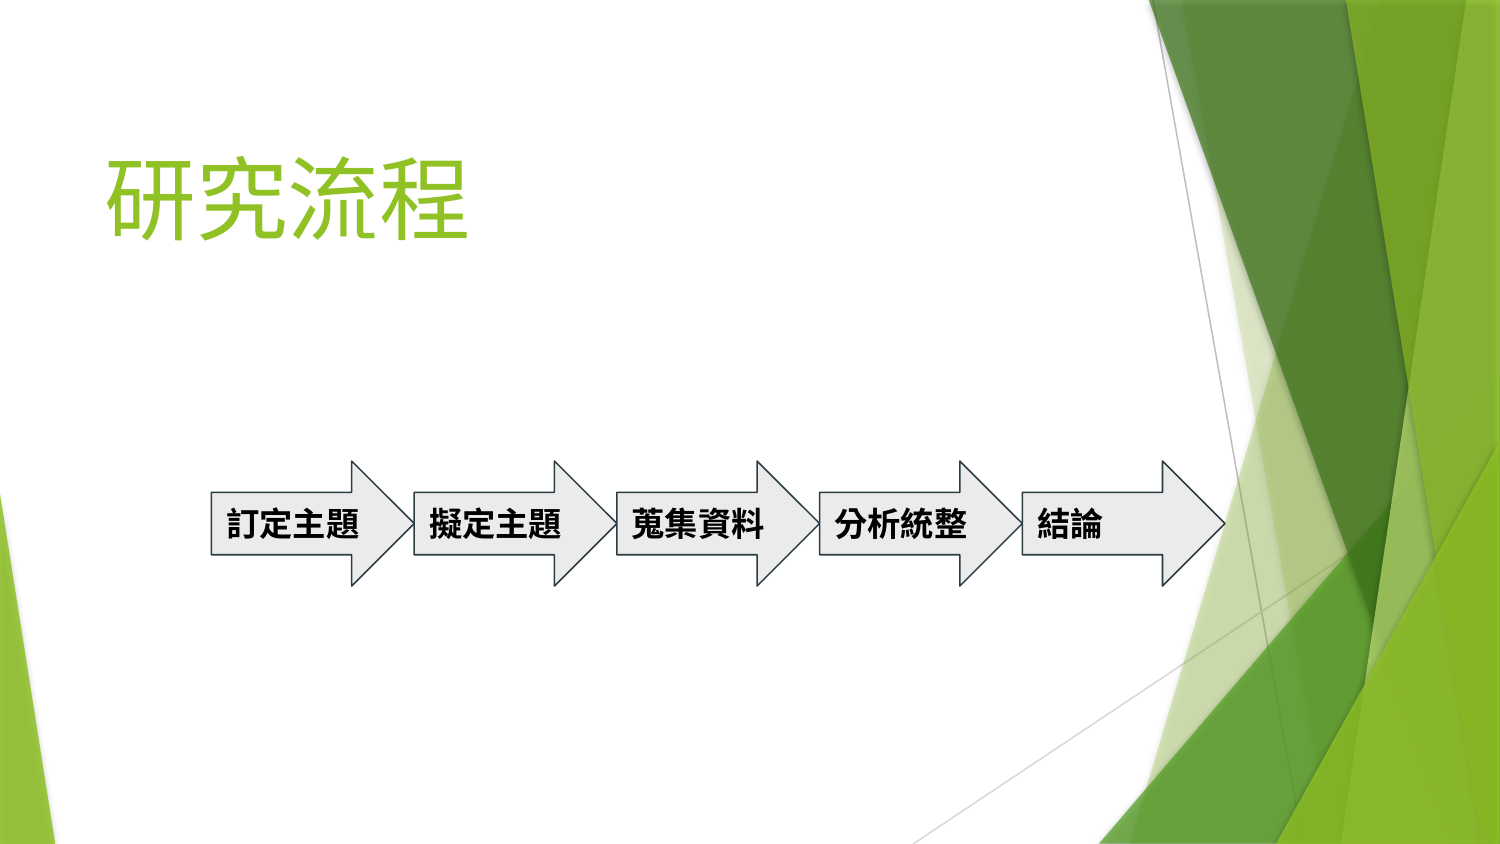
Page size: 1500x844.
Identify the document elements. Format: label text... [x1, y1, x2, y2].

text_box 蒐集資料 [616, 461, 819, 587]
text_box 分析統整 [819, 461, 1022, 587]
text_box 結論 [1022, 461, 1226, 587]
text_box 訂定主題 [211, 461, 414, 587]
title 研究流程 [89, 110, 1351, 199]
text_box 擬定主題 [414, 461, 616, 587]
